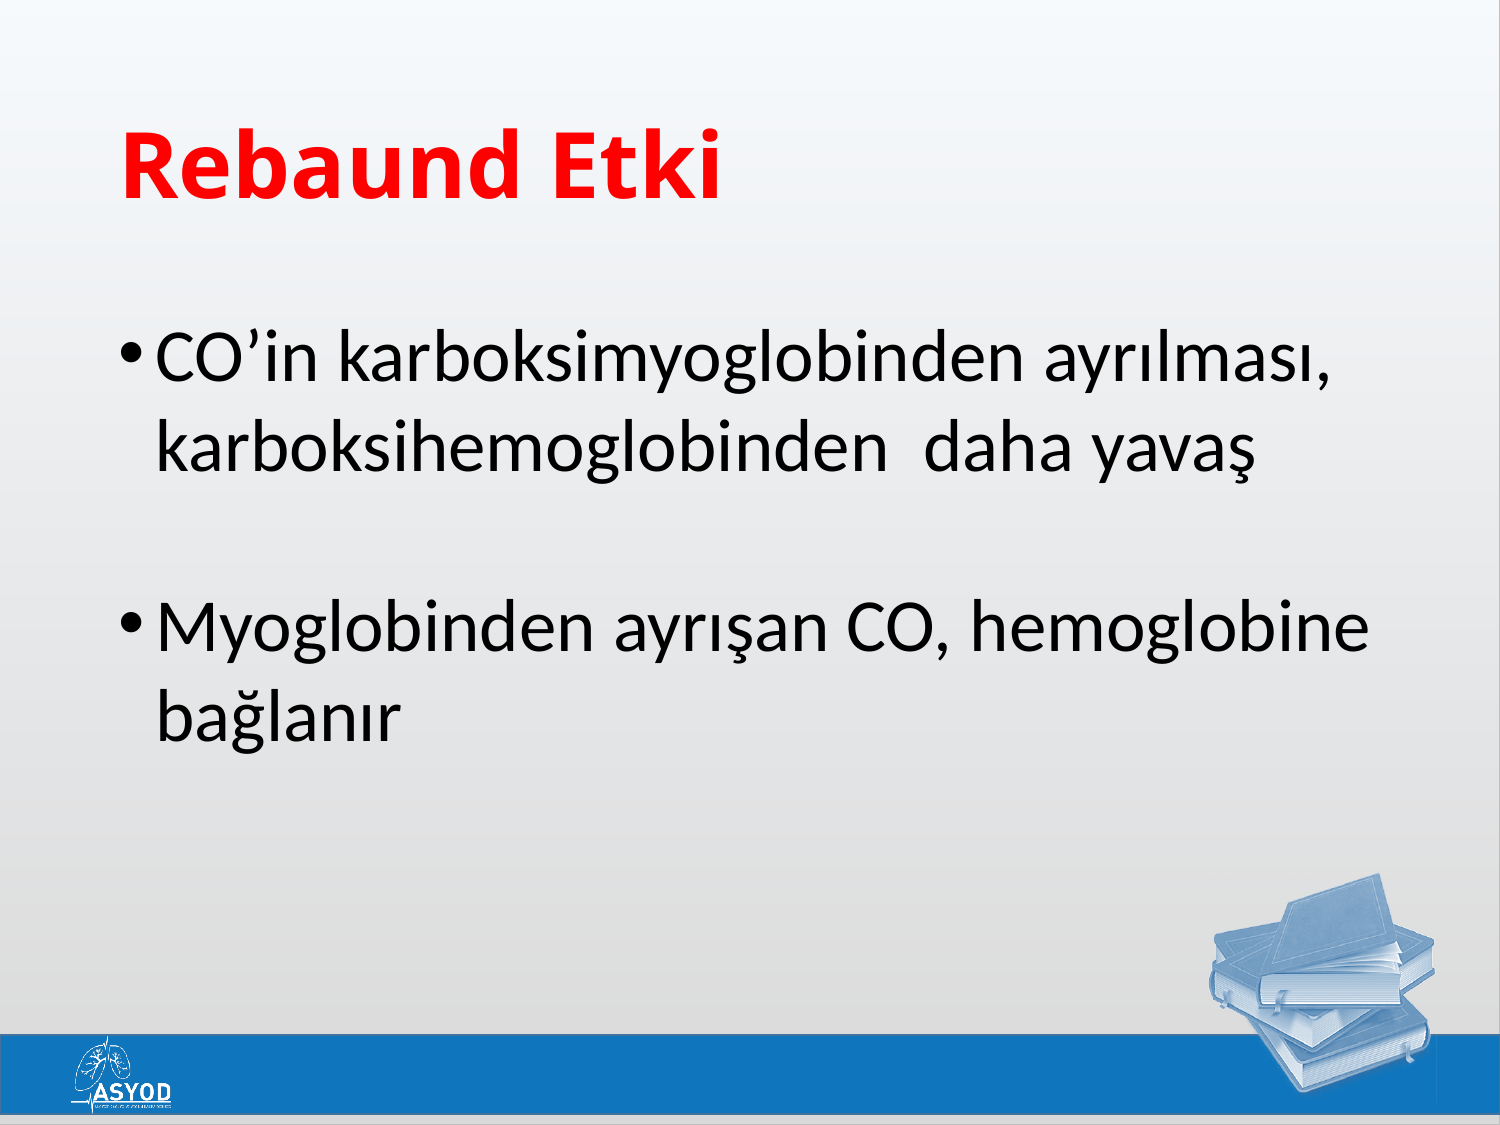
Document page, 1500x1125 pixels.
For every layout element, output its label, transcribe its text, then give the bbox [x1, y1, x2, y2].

list CO’in karboksimyoglobinden ayrılması, karboksihemoglobinden daha yavaş Myoglobinden ayrışan CO, hemoglobine bağlanır [103, 299, 1397, 1014]
title Rebaund Etki [103, 59, 1397, 278]
picture [71, 1036, 171, 1116]
